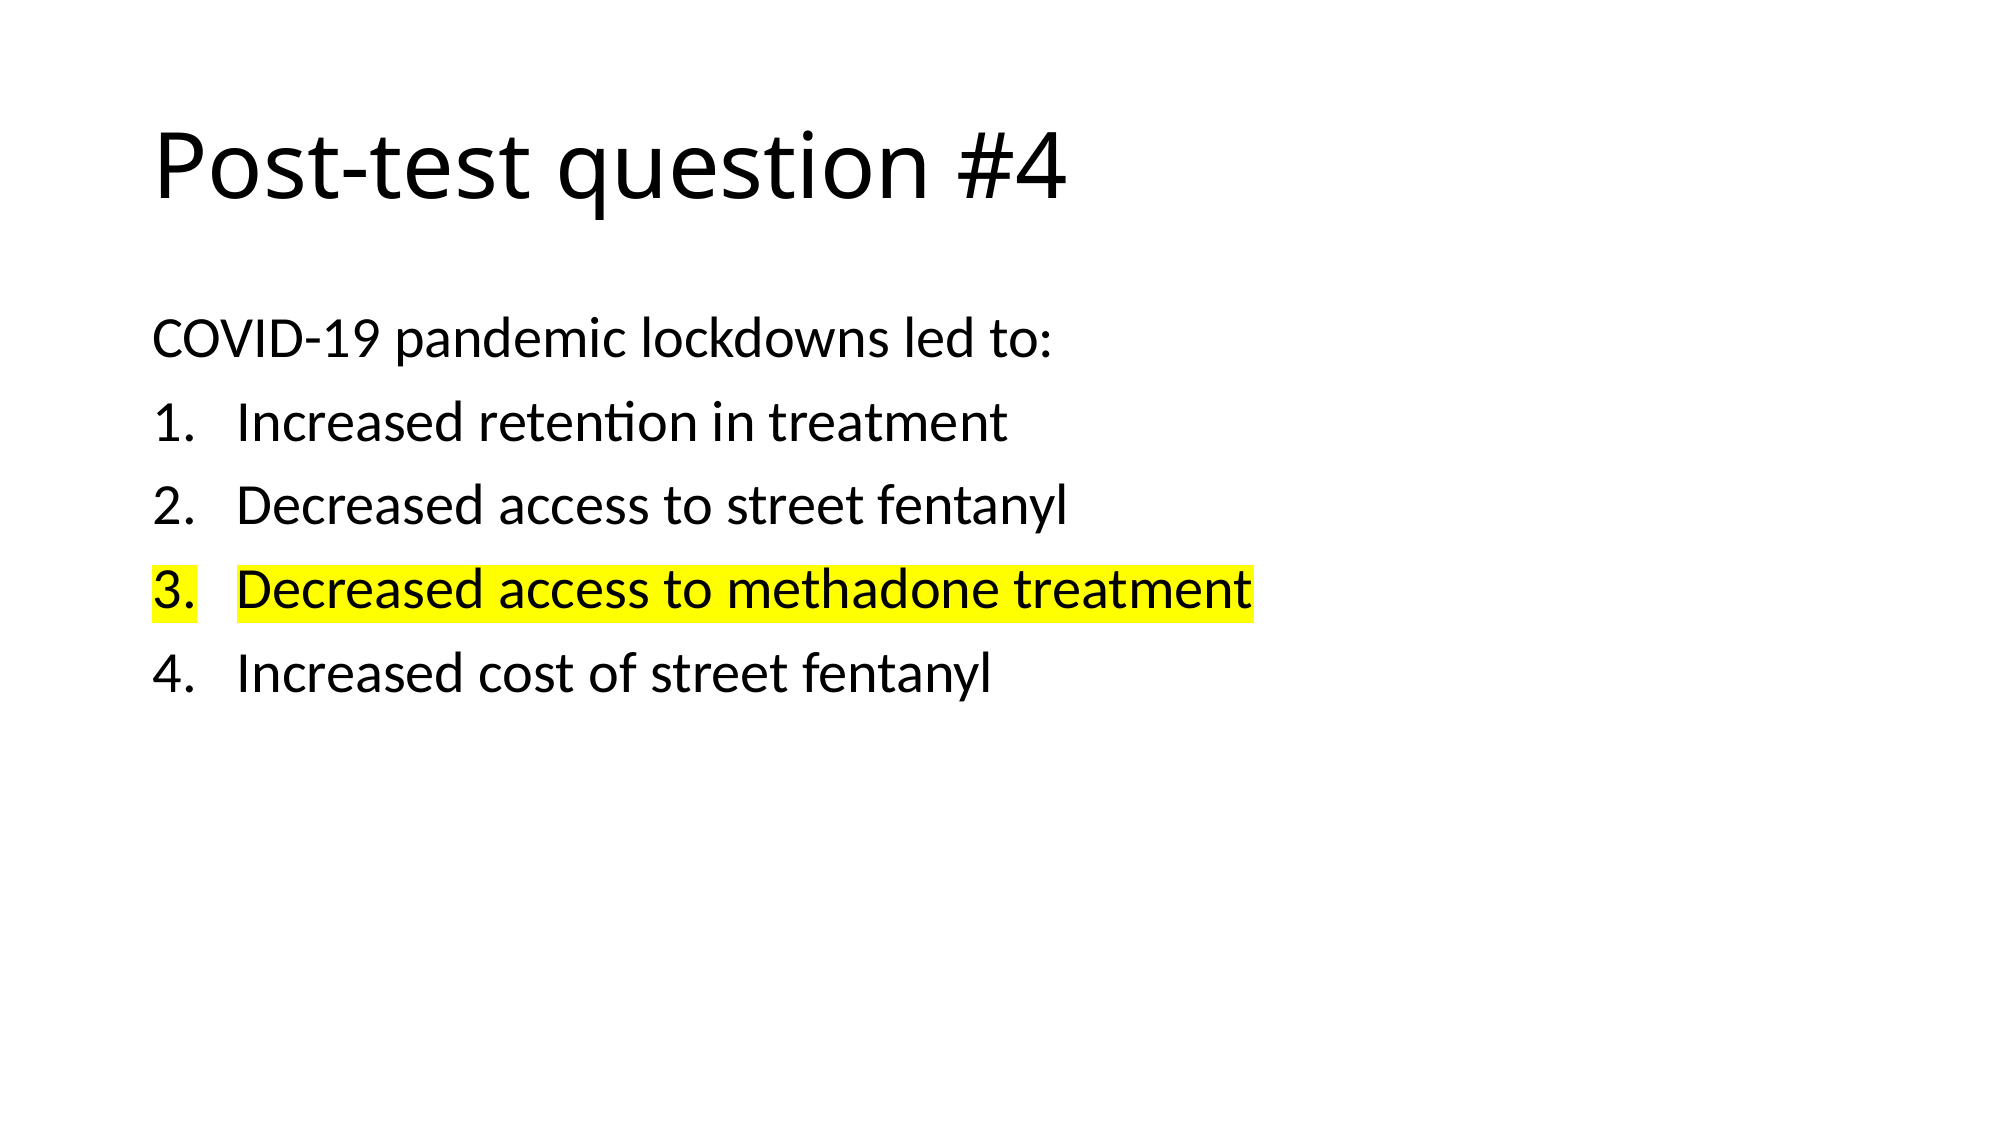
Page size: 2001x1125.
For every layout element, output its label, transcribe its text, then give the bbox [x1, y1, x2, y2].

title Post-test question #4 [137, 59, 1863, 278]
list COVID-19 pandemic lockdowns led to: Increased retention in treatment Decreased access to street fentanyl Decreased access to methadone treatment Increased cost of street fentanyl [137, 299, 1863, 1014]
